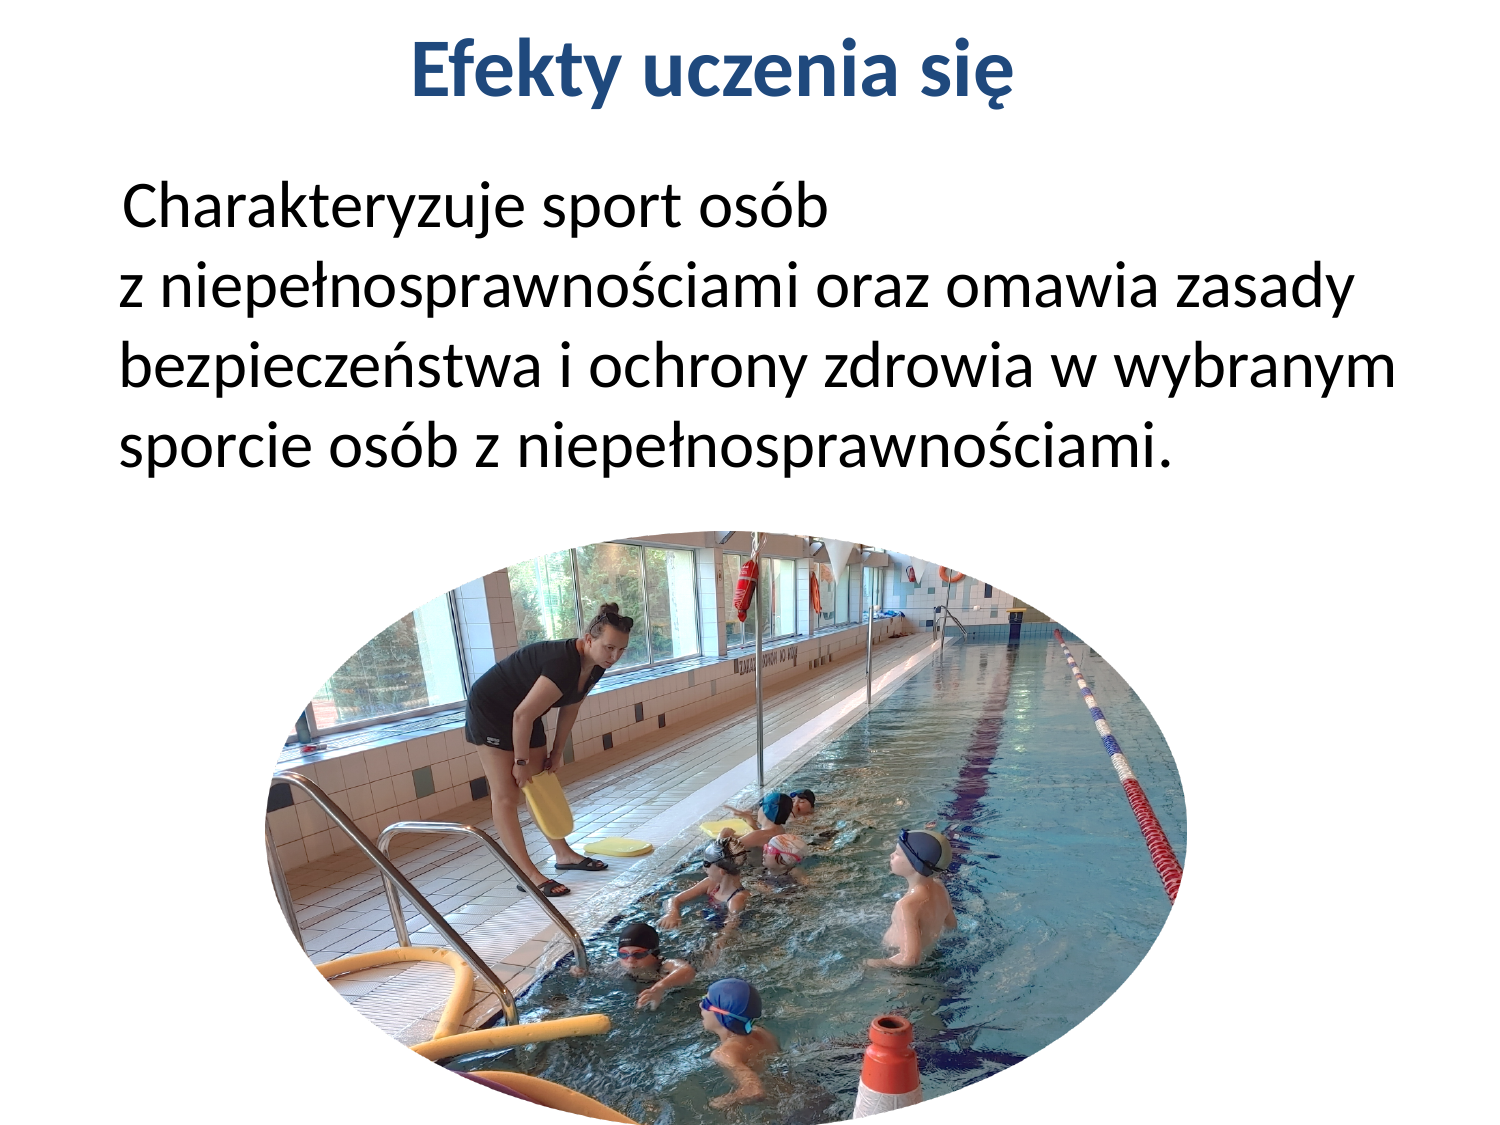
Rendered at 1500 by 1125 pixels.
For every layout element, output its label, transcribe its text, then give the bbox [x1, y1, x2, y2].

text_box Efekty uczenia się [395, 6, 1146, 121]
list Charakteryzuje sport osób z niepełnosprawnościami oraz omawia zasady bezpieczeństwa i ochrony zdrowia w wybranym sporcie osób z niepełnosprawnościami. [47, 153, 1453, 572]
picture [265, 531, 1187, 1125]
